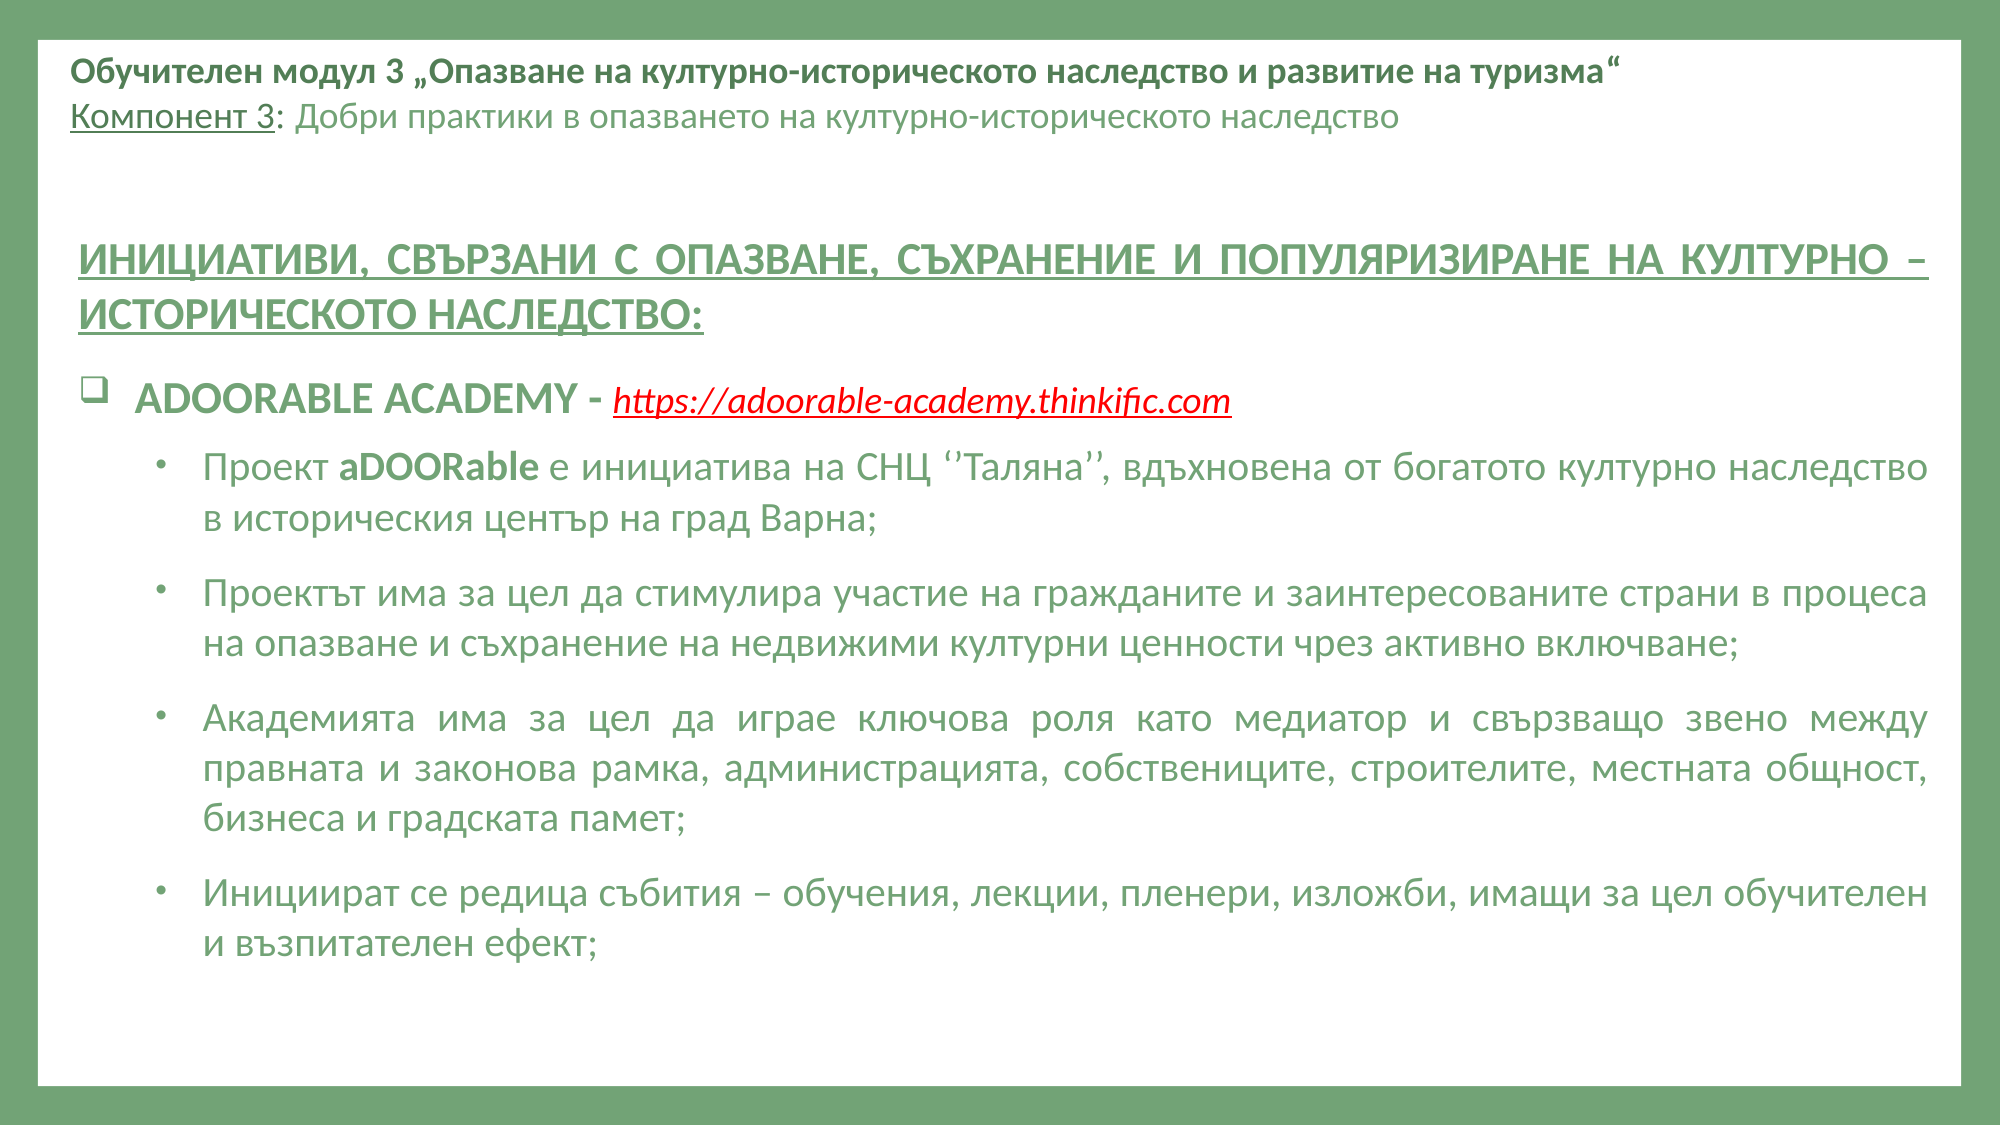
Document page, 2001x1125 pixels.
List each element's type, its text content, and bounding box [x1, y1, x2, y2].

text_box Обучителен модул 3 „Опазване на културно-историческото наследство и развитие на туризма“ Компонент 3: Добри практики в опазването на културно-историческото наследство [55, 38, 1945, 157]
list ИНИЦИАТИВИ, СВЪРЗАНИ С ОПАЗВАНЕ, СЪХРАНЕНИЕ И ПОПУЛЯРИЗИРАНЕ НА КУЛТУРНО – ИСТОРИЧЕСКОТО НАСЛЕДСТВО: ADOORABLE ACADEMY - https://adoorable-academy.thinkific.com Проект aDOORable е инициатива на СНЦ ‘’Таляна’’, вдъхновена от богатото културно наследство в историческия център на град Варна; Проектът има за цел да стимулира участие на гражданите и заинтересованите страни в процеса на опазване и съхранение на недвижими културни ценности чрез активно включване; Академията има за цел да играе ключова роля като медиатор и свързващо звено между правната и законова рамка, администрацията, собствениците, строителите, местната общност, бизнеса и градската памет; Инициират се редица събития – обучения, лекции, пленери, изложби, имащи за цел обучителен и възпитателен ефект; [55, 220, 1945, 1087]
